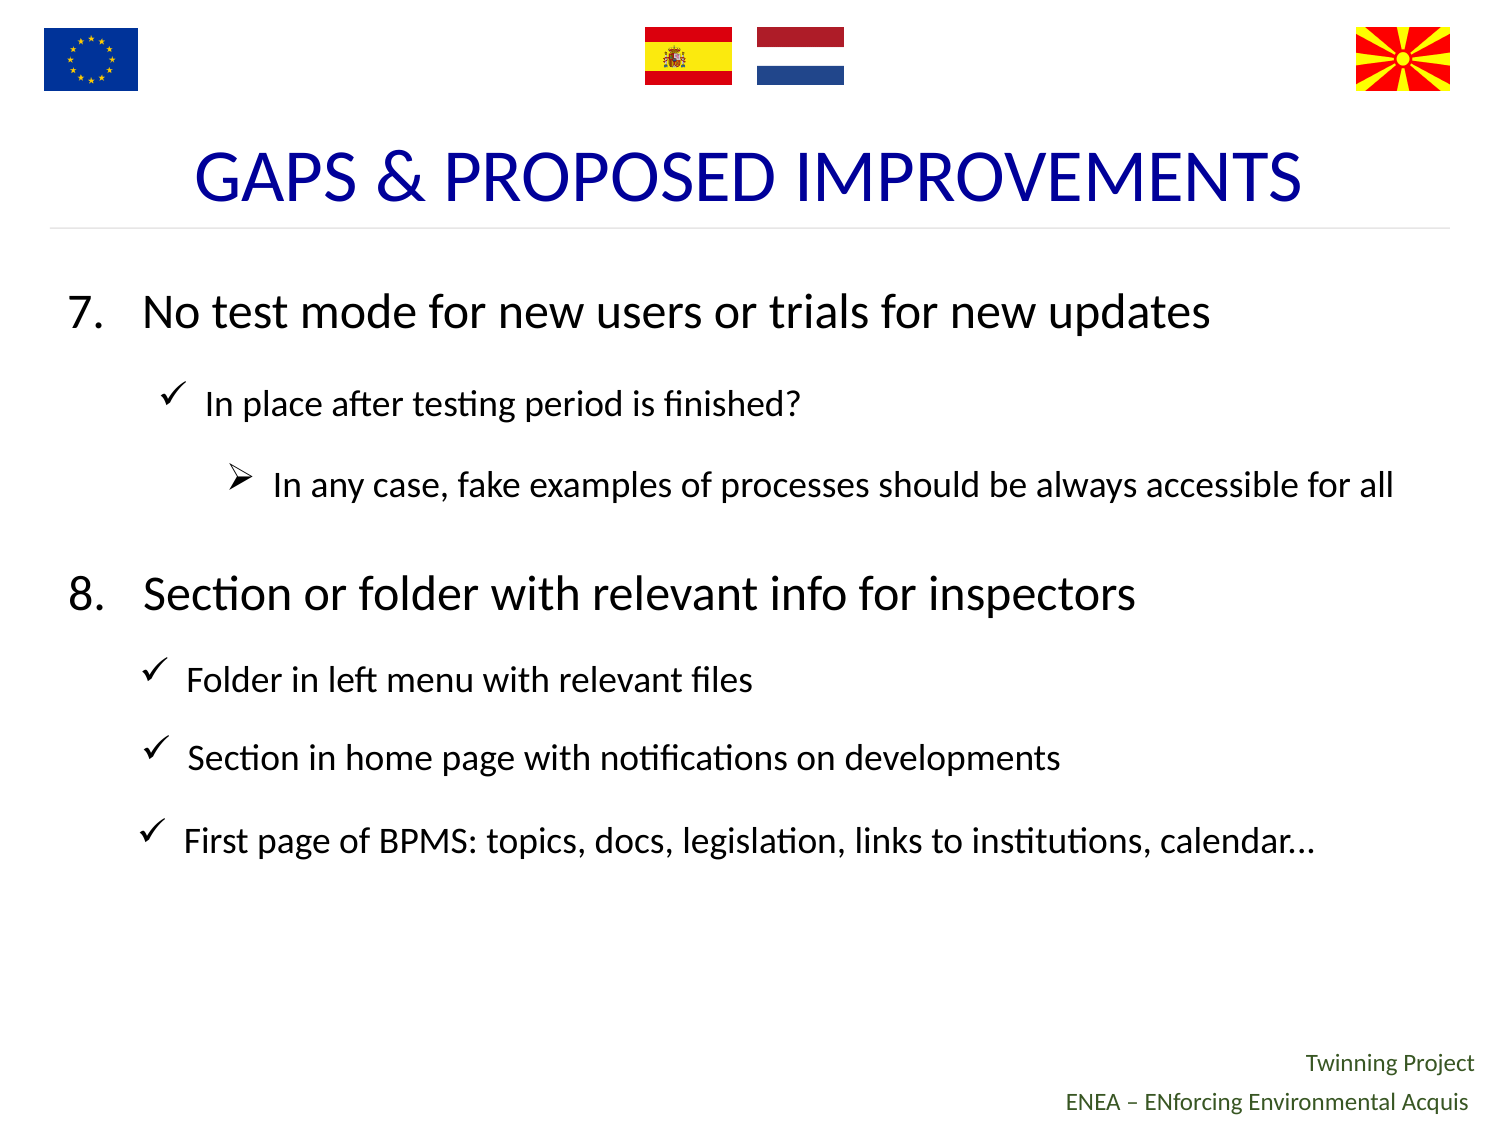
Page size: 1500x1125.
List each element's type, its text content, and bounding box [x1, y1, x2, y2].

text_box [44, 27, 1450, 91]
text_box In place after testing period is finished? [143, 371, 818, 432]
text_box Section or folder with relevant info for inspectors [53, 553, 1152, 628]
text_box In any case, fake examples of processes should be always accessible for all [211, 452, 1411, 512]
text_box Folder in left menu with relevant files [124, 647, 769, 708]
text_box Section in home page with notifications on developments [126, 725, 1077, 786]
text_box First page of BPMS: topics, docs, legislation, links to institutions, calendar... [122, 808, 1333, 869]
text_box No test mode for new users or trials for new updates [52, 271, 1227, 346]
title GAPS & PROPOSED IMPROVEMENTS [171, 131, 1328, 226]
footer Twinning Project ENEA – ENforcing Environmental Acquis [1041, 1027, 1491, 1125]
